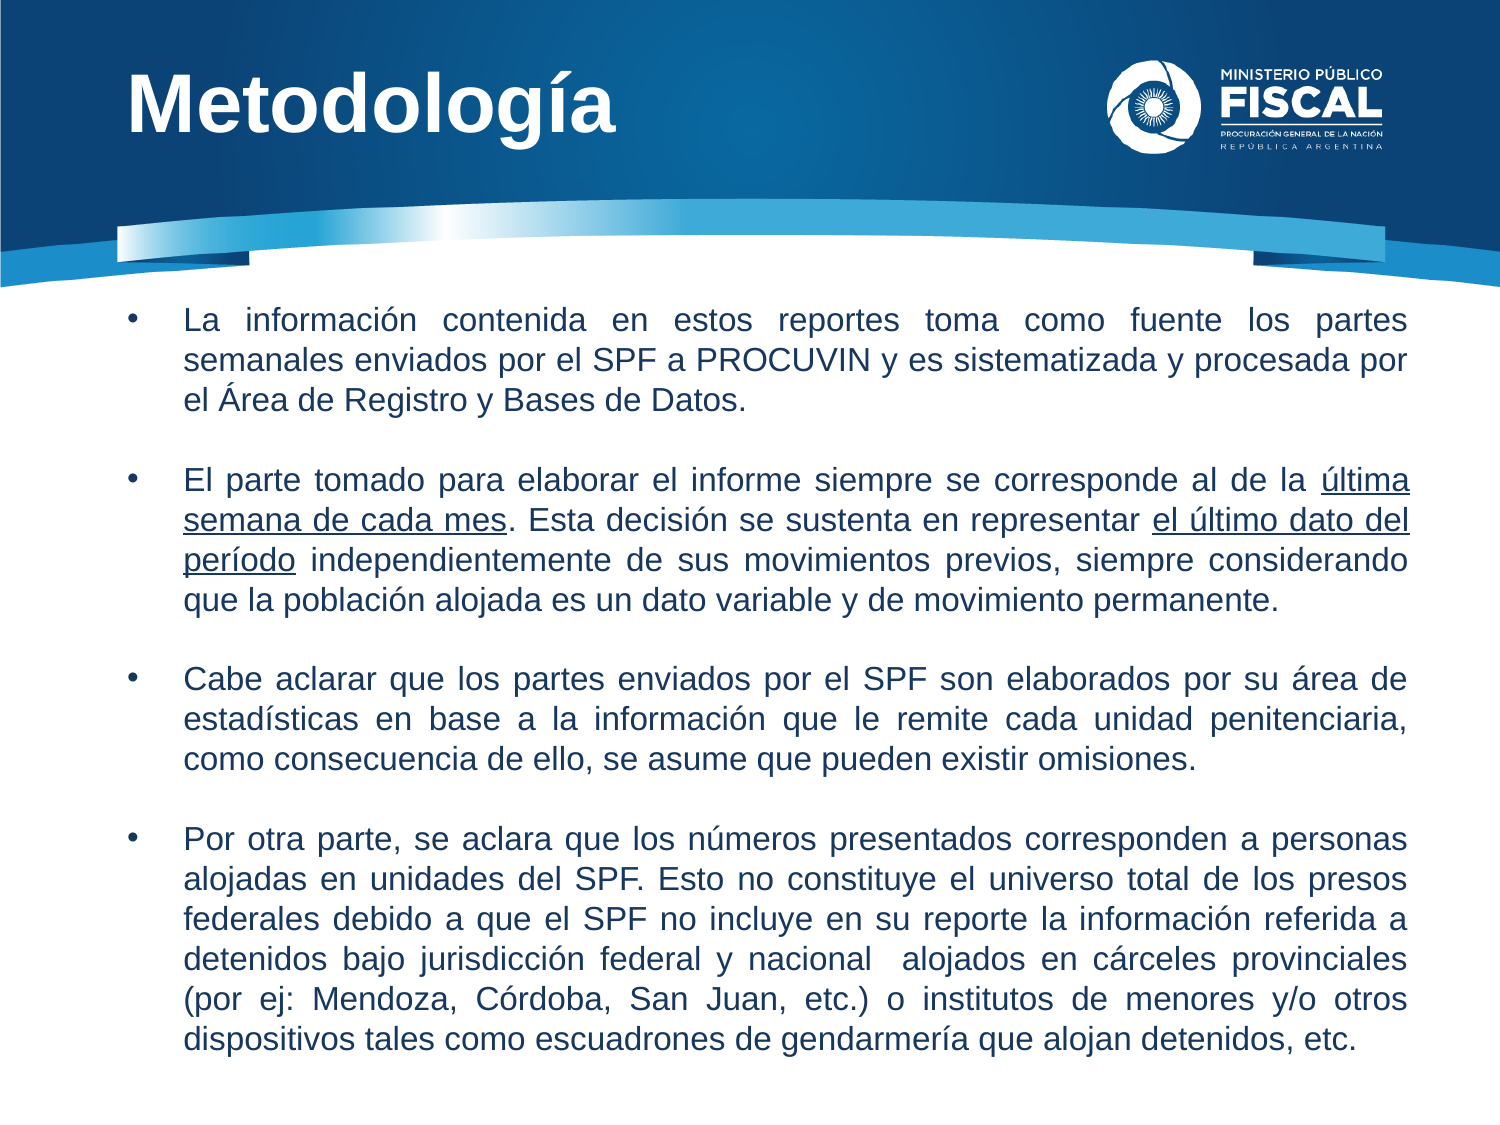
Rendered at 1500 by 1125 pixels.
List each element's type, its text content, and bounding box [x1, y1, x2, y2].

list La información contenida en estos reportes toma como fuente los partes semanales enviados por el SPF a PROCUVIN y es sistematizada y procesada por el Área de Registro y Bases de Datos. El parte tomado para elaborar el informe siempre se corresponde al de la última semana de cada mes. Esta decisión se sustenta en representar el último dato del período independientemente de sus movimientos previos, siempre considerando que la población alojada es un dato variable y de movimiento permanente. Cabe aclarar que los partes enviados por el SPF son elaborados por su área de estadísticas en base a la información que le remite cada unidad penitenciaria, como consecuencia de ello, se asume que pueden existir omisiones. Por otra parte, se aclara que los números presentados corresponden a personas alojadas en unidades del SPF. Esto no constituye el universo total de los presos federales debido a que el SPF no incluye en su reporte la información referida a detenidos bajo jurisdicción federal y nacional alojados en cárceles provinciales (por ej: Mendoza, Córdoba, San Juan, etc.) o institutos de menores y/o otros dispositivos tales como escuadrones de gendarmería que alojan detenidos, etc. [112, 290, 1425, 1016]
text_box Metodología [112, 42, 1396, 230]
picture [0, 0, 1500, 1125]
